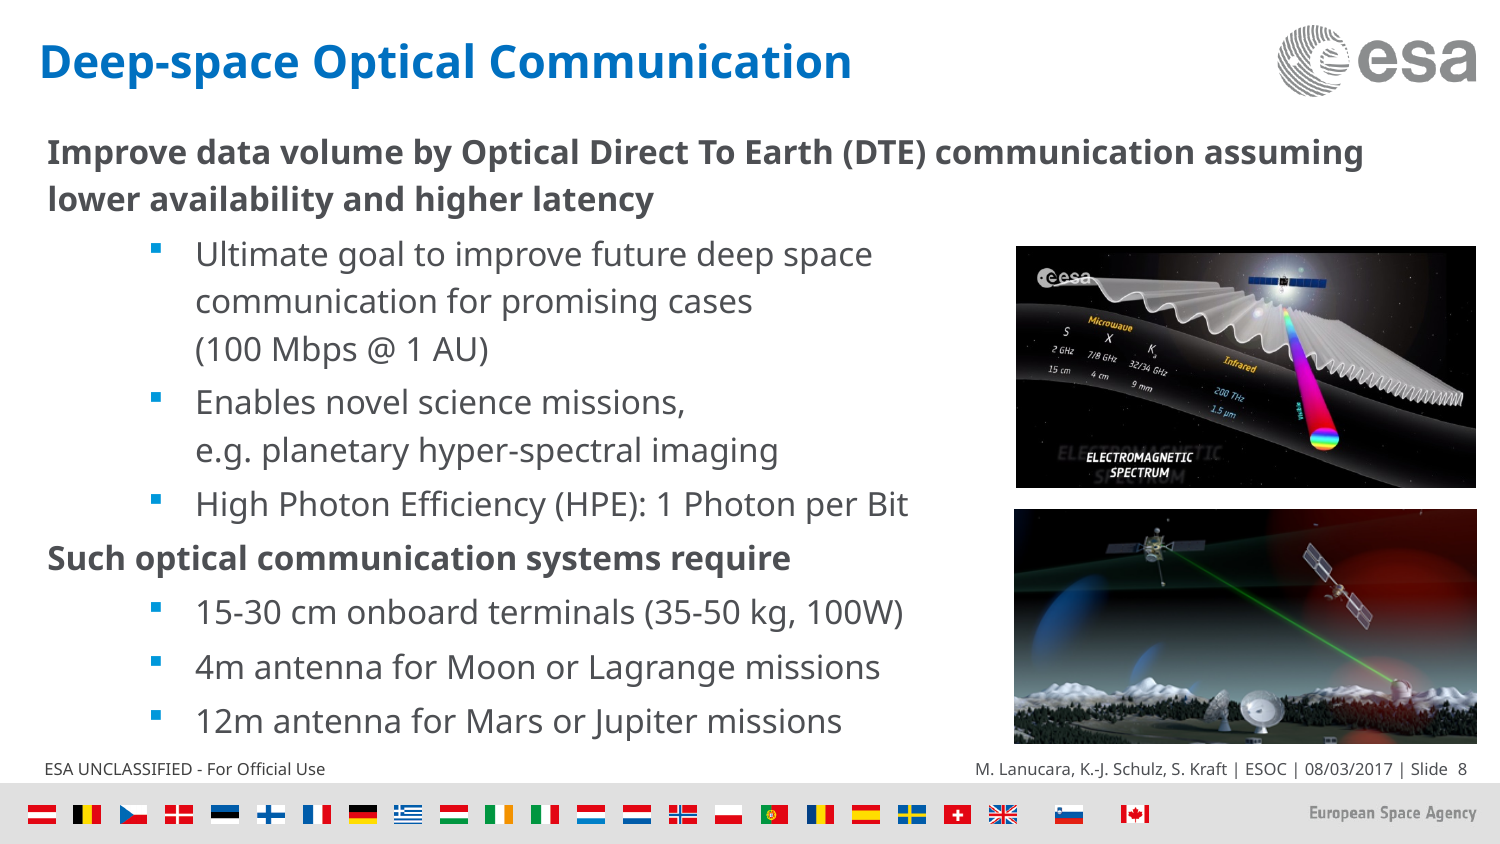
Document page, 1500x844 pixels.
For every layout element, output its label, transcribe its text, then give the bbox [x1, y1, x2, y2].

picture [0, 783, 1500, 844]
picture [1016, 246, 1476, 488]
picture [1014, 508, 1478, 744]
list Improve data volume by Optical Direct To Earth (DTE) communication assuming lower availability and higher latency Ultimate goal to improve future deep space communication for promising cases (100 Mbps @ 1 AU) Enables novel science missions, e.g. planetary hyper-spectral imaging High Photon Efficiency (HPE): 1 Photon per Bit Such optical communication systems require 15-30 cm onboard terminals (35-50 kg, 100W) 4m antenna for Moon or Lagrange missions 12m antenna for Mars or Jupiter missions [32, 115, 1447, 744]
title Deep-space Optical Communication [23, 24, 1201, 96]
picture [1277, 25, 1477, 109]
